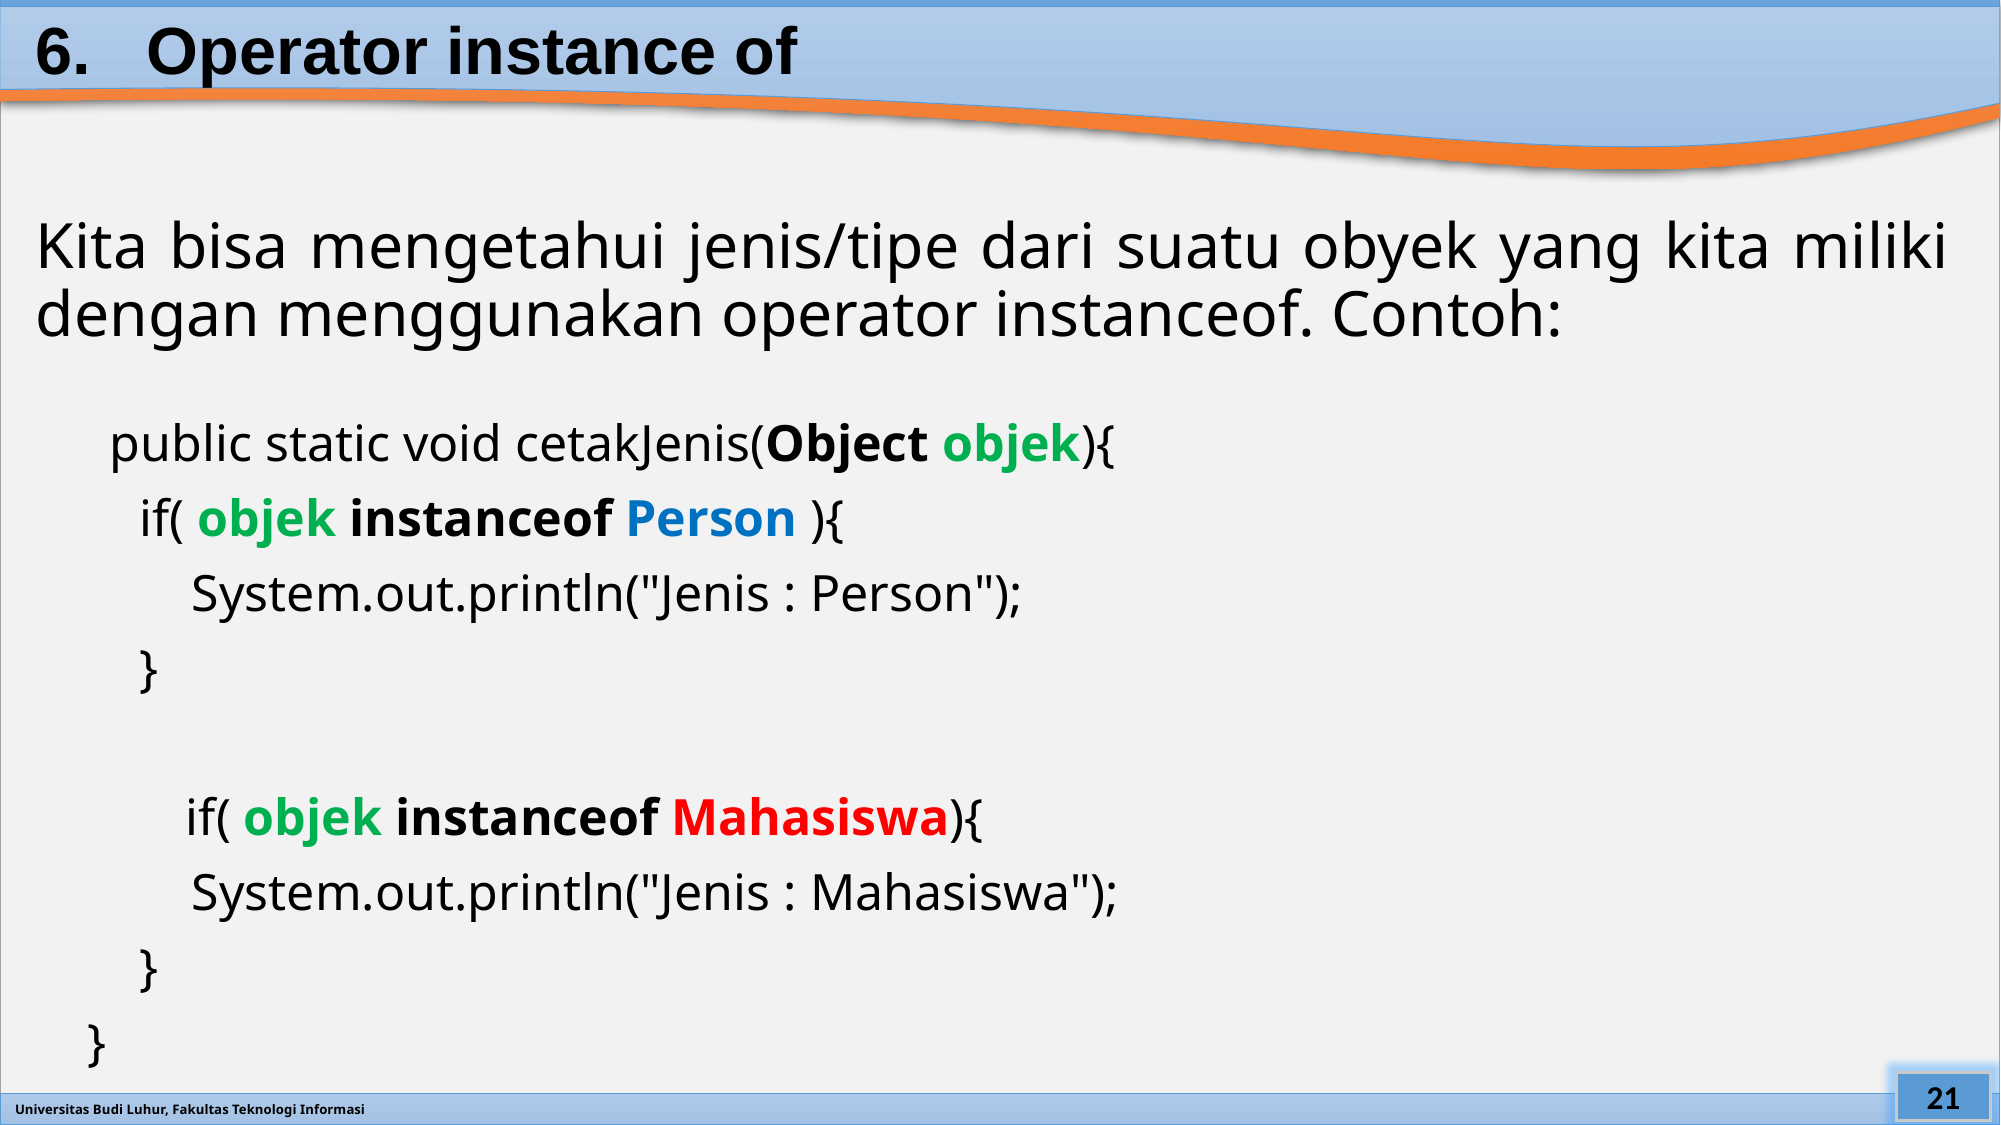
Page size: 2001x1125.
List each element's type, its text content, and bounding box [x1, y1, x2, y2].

title 6. Operator instance of [20, 18, 1968, 88]
list Kita bisa mengetahui jenis/tipe dari suatu obyek yang kita miliki dengan menggunakan operator instanceof. Contoh: public static void cetakJenis(Object objek){ if( objek instanceof Person ){ System.out.println("Jenis : Person"); } if( objek instanceof Mahasiswa){ System.out.println("Jenis : Mahasiswa"); } } [20, 207, 1968, 1085]
